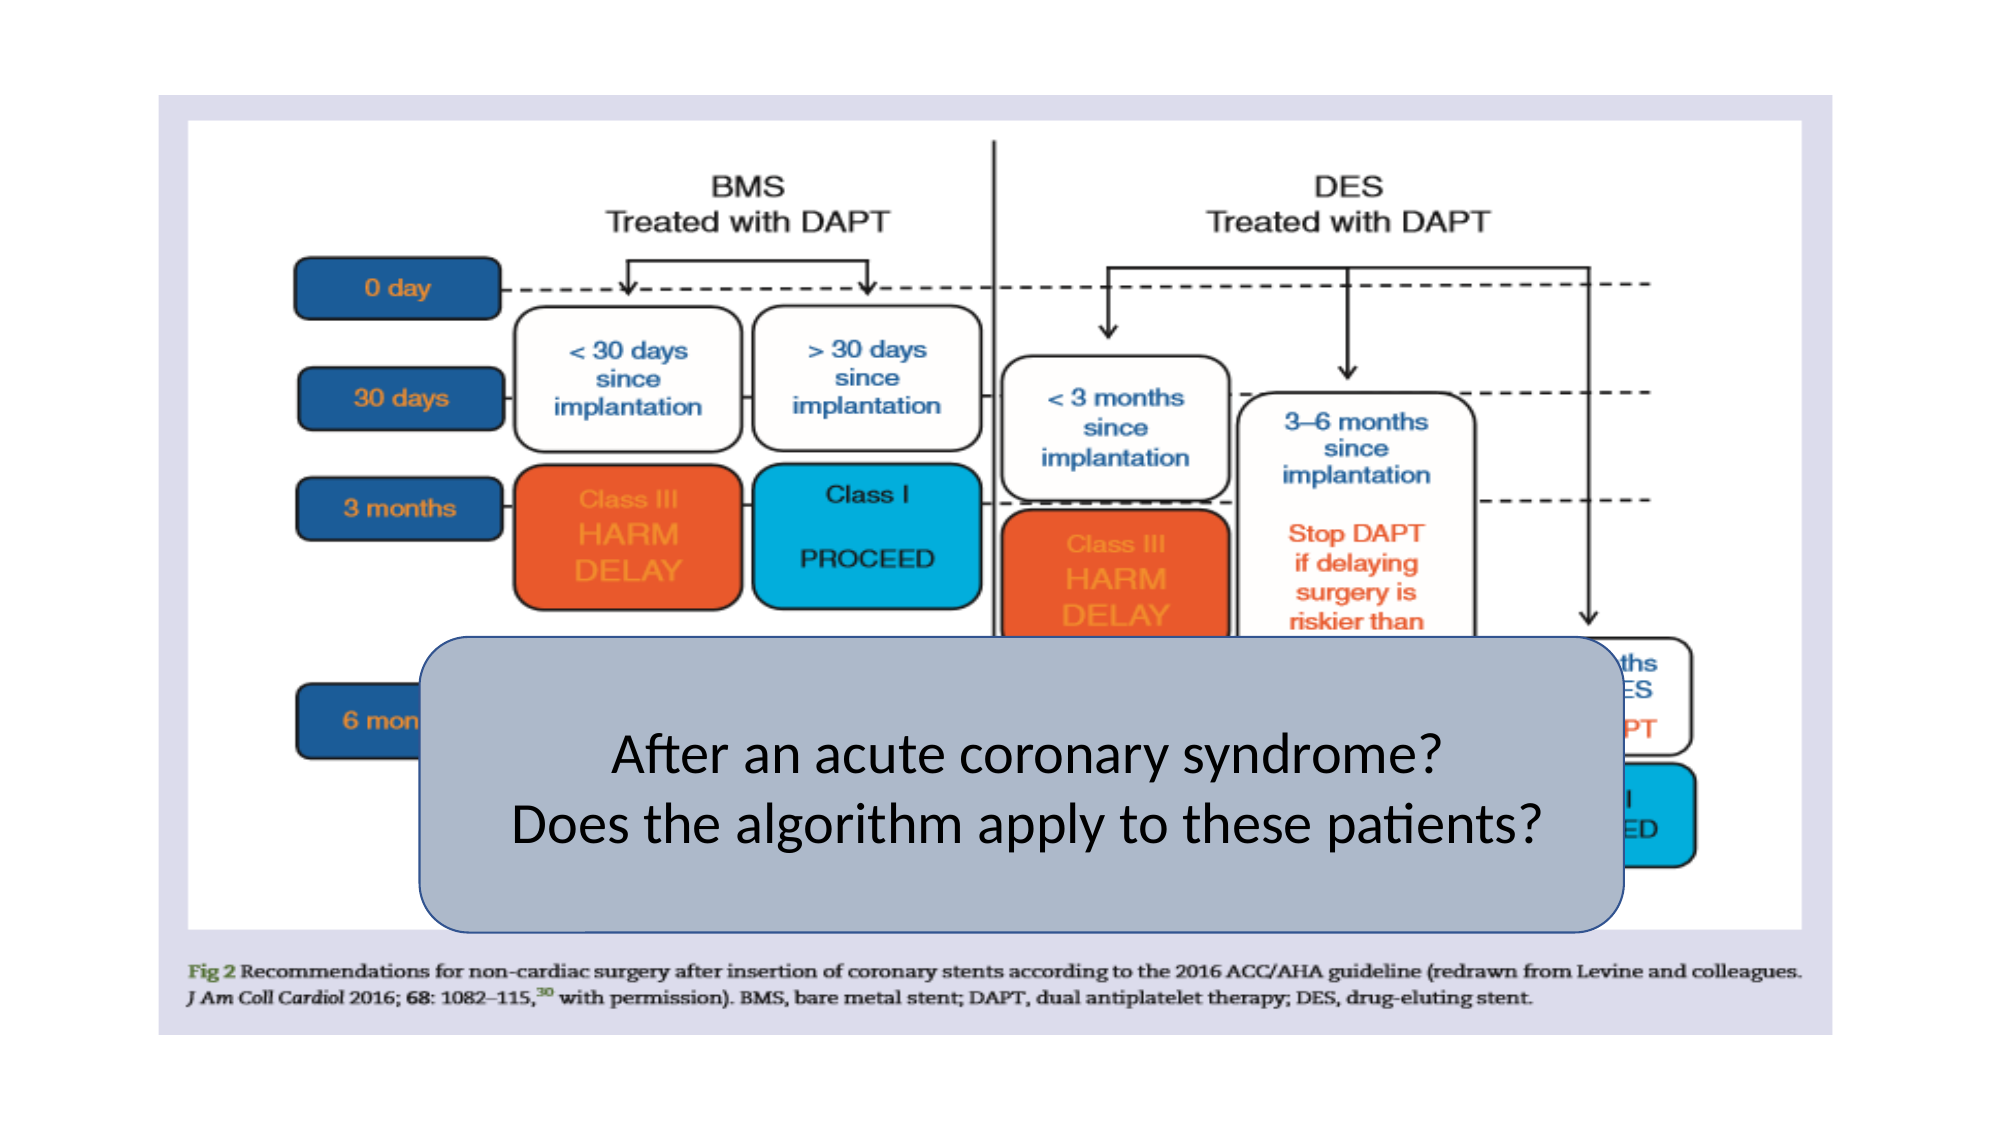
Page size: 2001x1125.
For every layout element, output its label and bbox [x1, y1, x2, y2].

list [158, 95, 1833, 1035]
